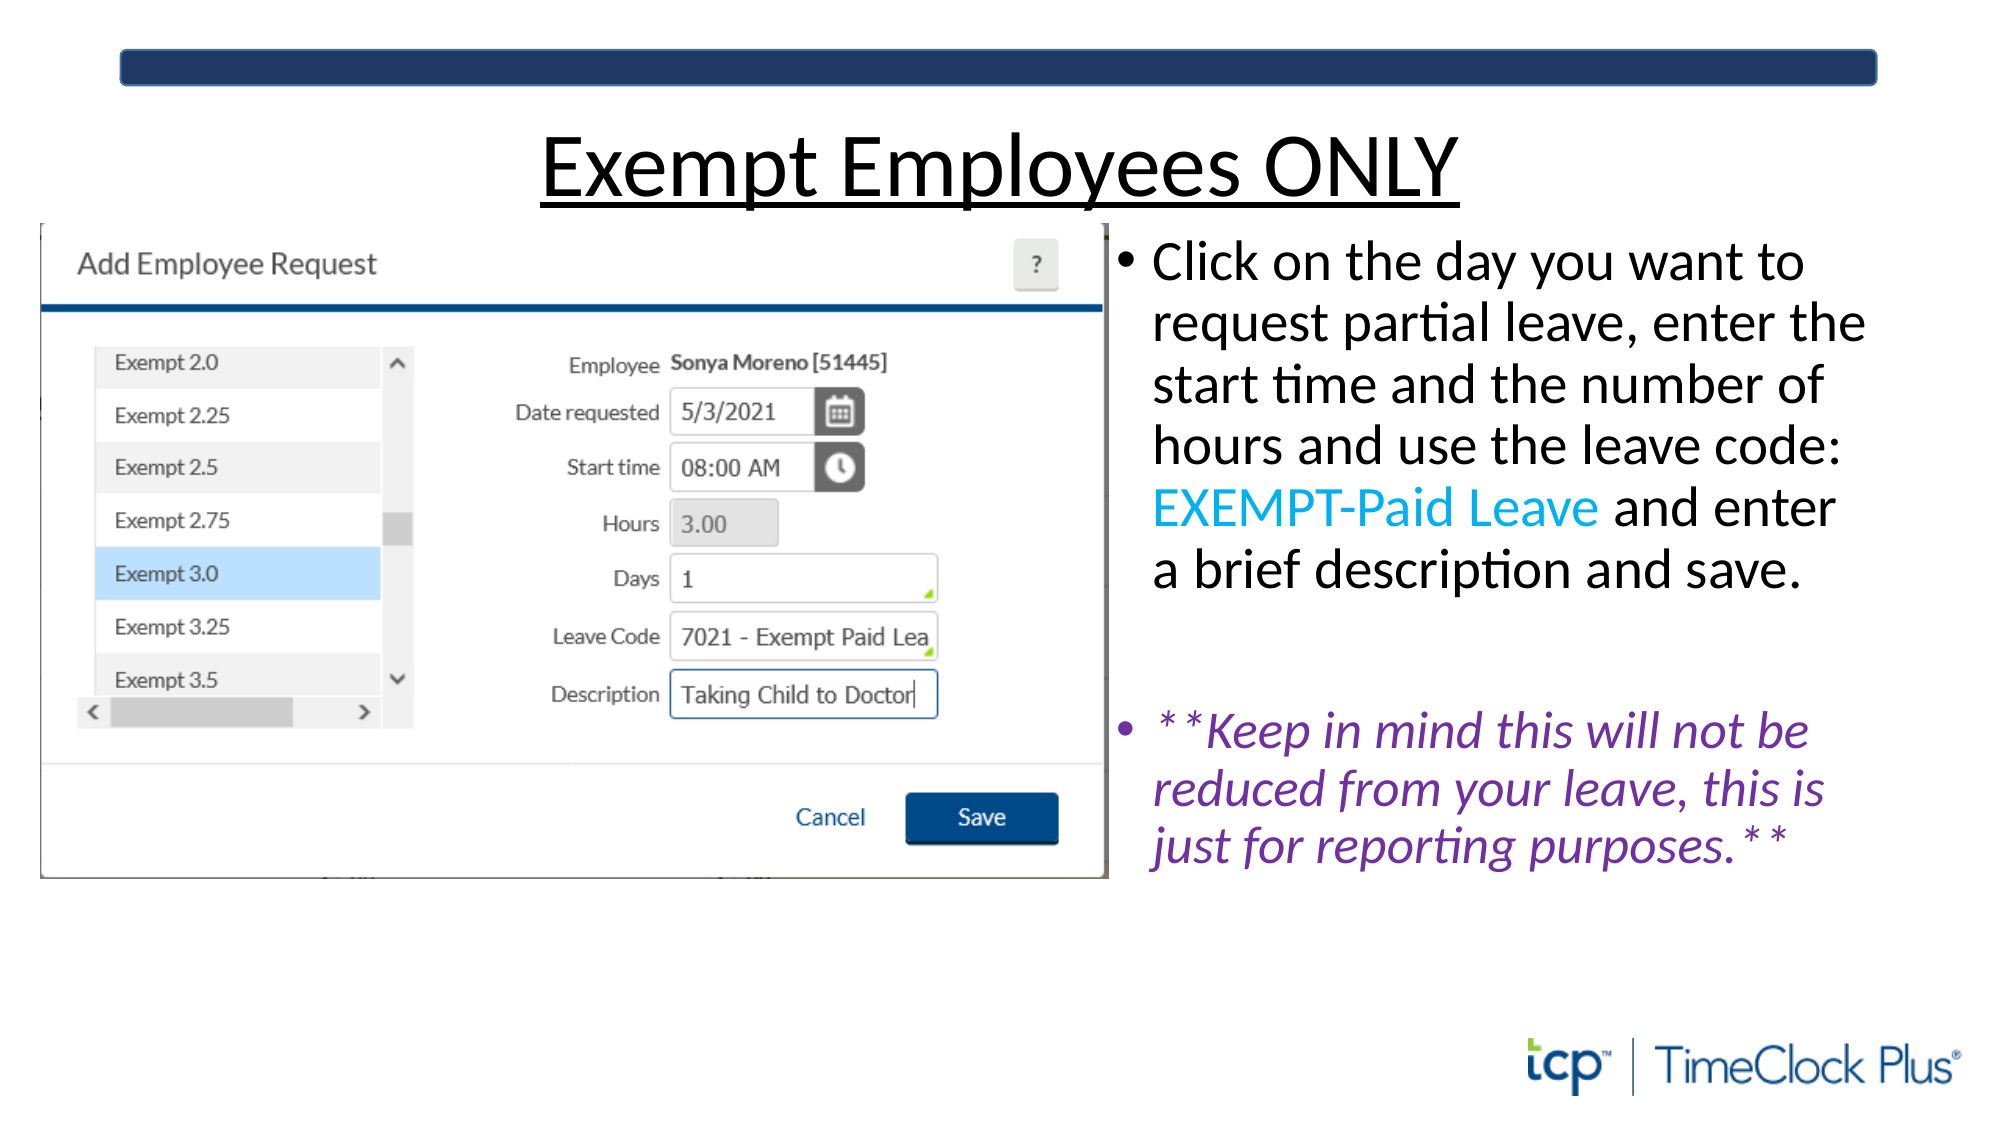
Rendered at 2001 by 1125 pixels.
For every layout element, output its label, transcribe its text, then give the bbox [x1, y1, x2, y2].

text_box [119, 48, 1878, 87]
picture [1528, 1038, 1962, 1096]
list Click on the day you want to request partial leave, enter the start time and the number of hours and use the leave code: EXEMPT-Paid Leave and enter a brief description and save. **Keep in mind this will not be reduced from your leave, this is just for reporting purposes.** [1101, 223, 1893, 938]
picture [40, 223, 1109, 879]
text_box Exempt Employees ONLY [137, 97, 1863, 222]
